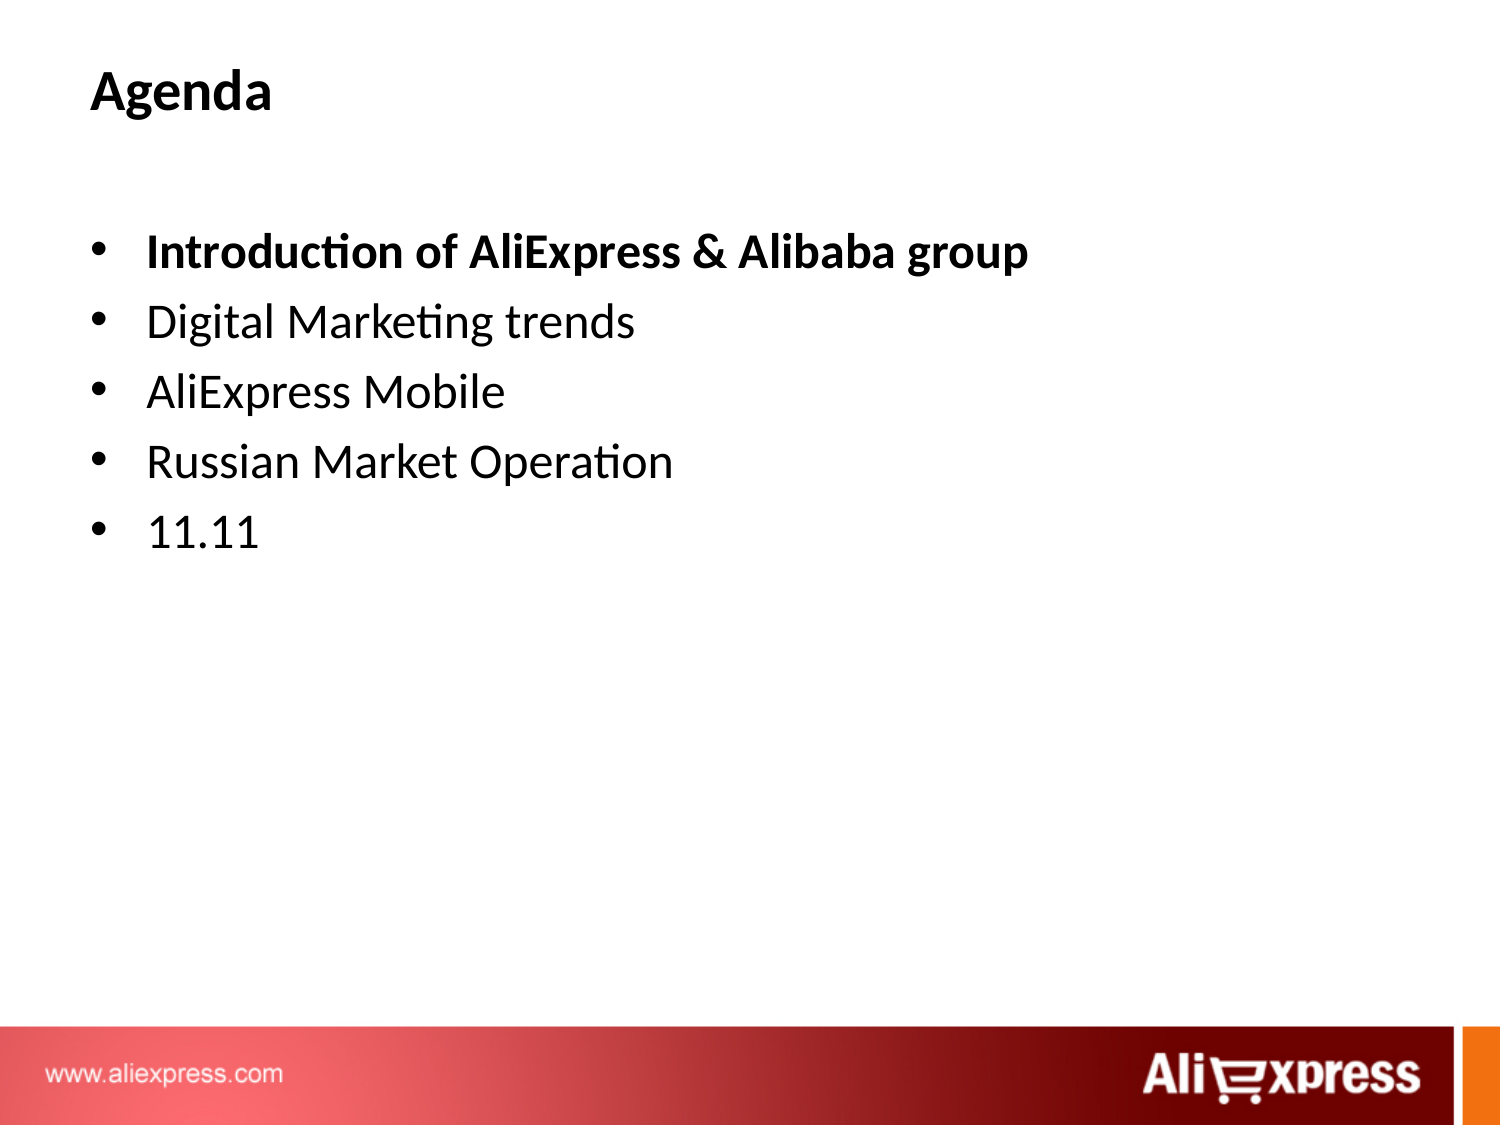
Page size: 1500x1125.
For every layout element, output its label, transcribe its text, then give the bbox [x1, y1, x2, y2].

list Introduction of AliExpress & Alibaba group Digital Marketing trends AliExpress Mobile Russian Market Operation 11.11 [74, 210, 1426, 1006]
picture [0, 0, 1500, 1125]
title Agenda [74, 44, 1426, 177]
